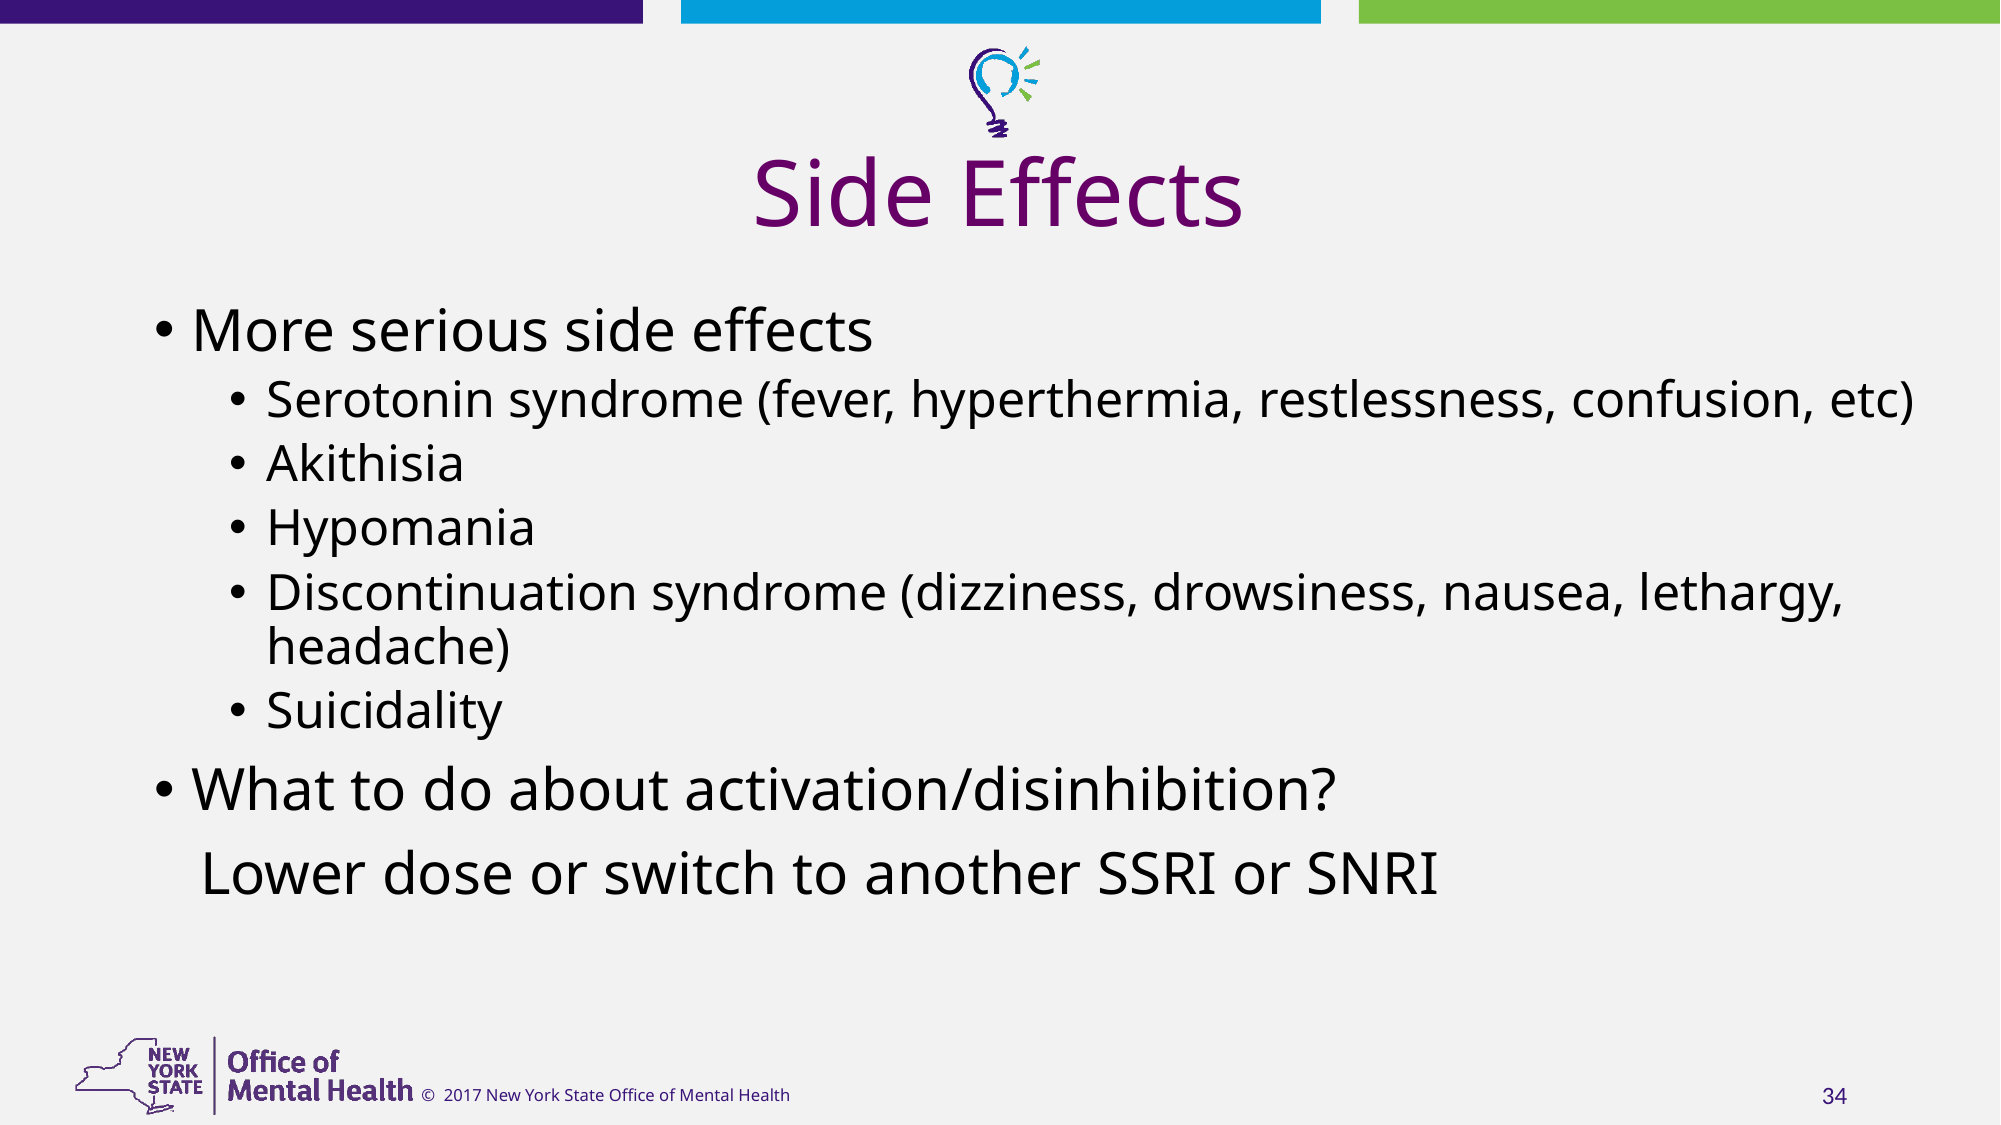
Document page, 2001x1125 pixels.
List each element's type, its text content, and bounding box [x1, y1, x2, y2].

picture [949, 26, 1051, 136]
picture [71, 1032, 417, 1119]
list More serious side effects Serotonin syndrome (fever, hyperthermia, restlessness, confusion, etc) Akithisia Hypomania Discontinuation syndrome (dizziness, drowsiness, nausea, lethargy, headache) Suicidality What to do about activation/disinhibition? Lower dose or switch to another SSRI or SNRI [139, 293, 1944, 1082]
title Side Effects [154, 136, 1845, 257]
